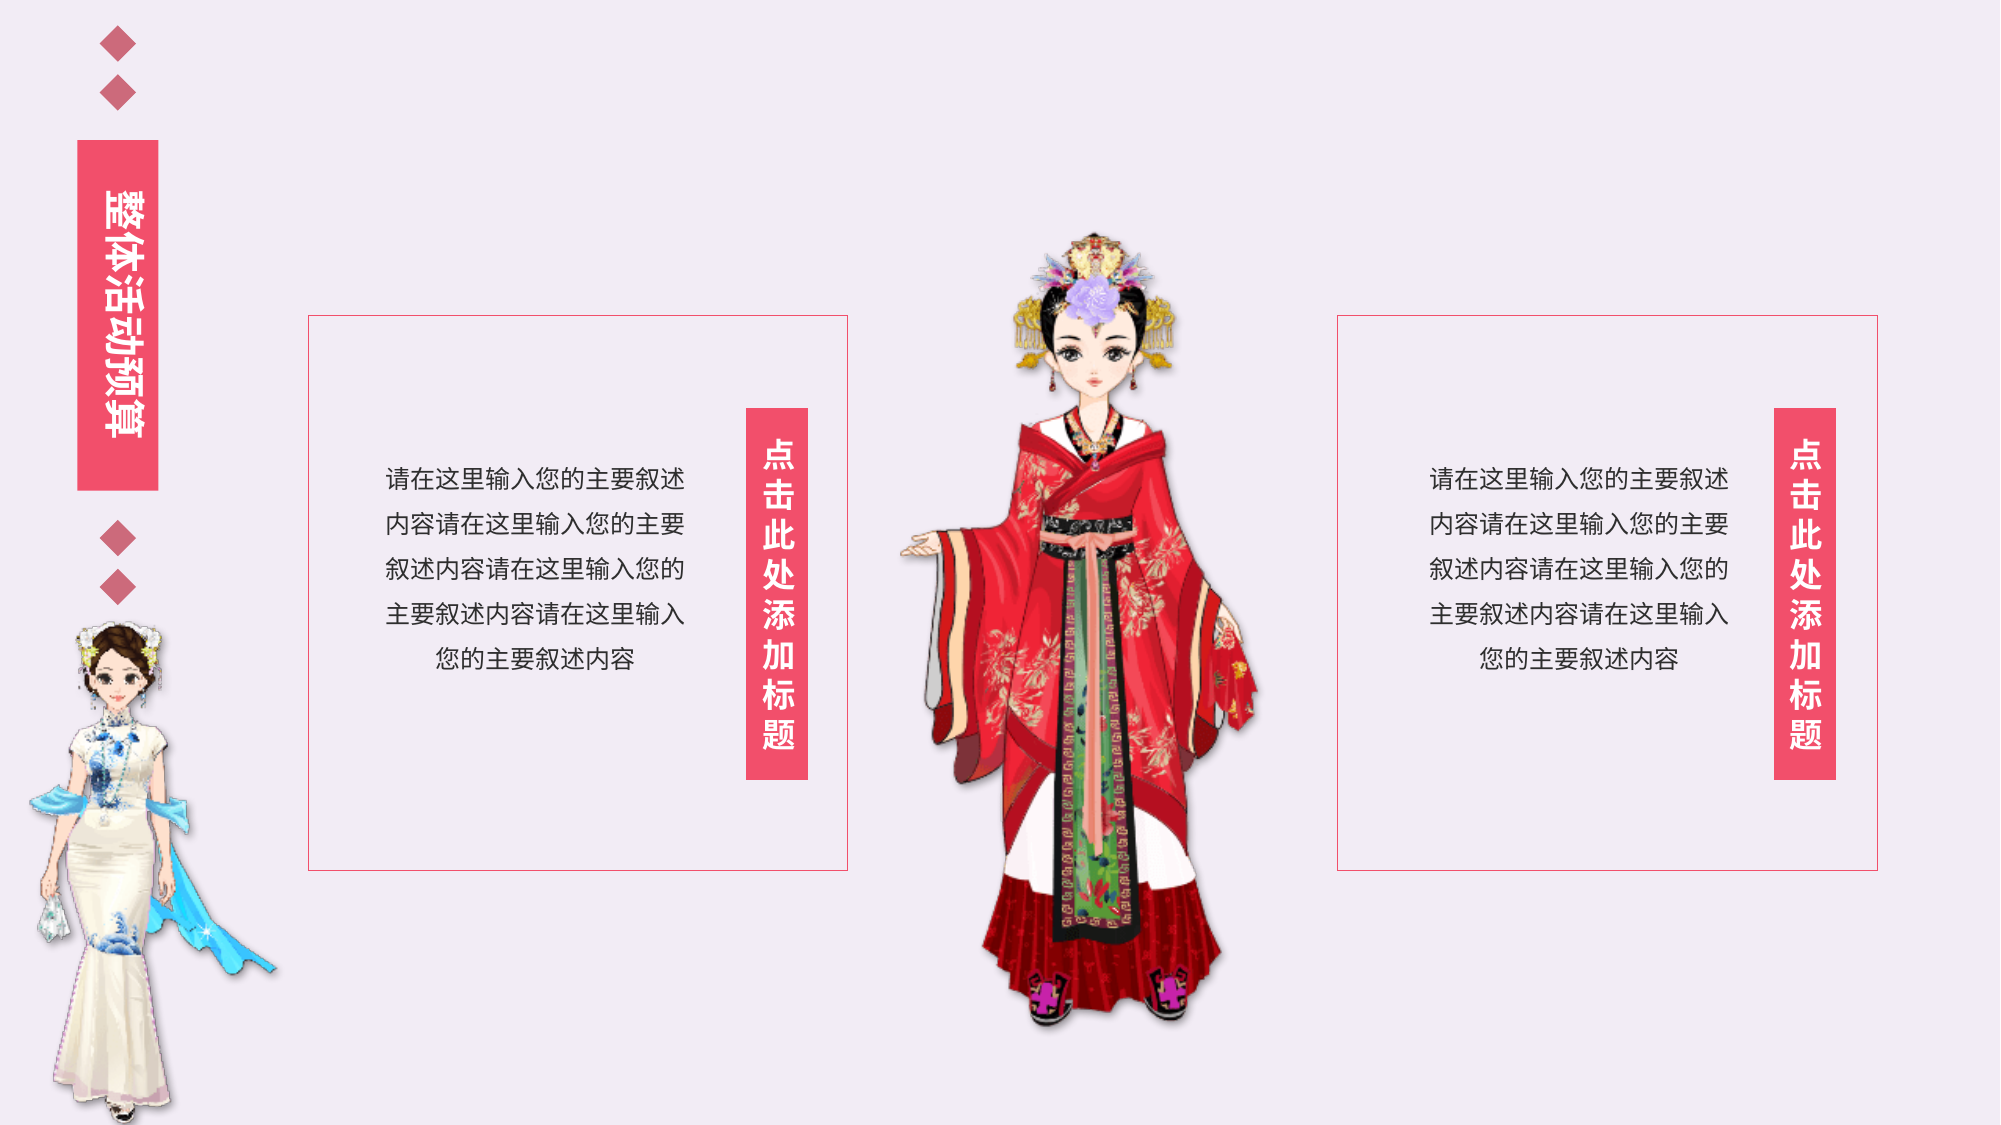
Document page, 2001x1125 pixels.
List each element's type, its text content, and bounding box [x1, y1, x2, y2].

text_box [1345, 314, 1879, 872]
picture [871, 179, 1338, 1066]
text_box 点击此处添加标题 [1774, 408, 1836, 780]
text_box 请在这里输入您的主要叙述内容请在这里输入您的主要叙述内容请在这里输入您的主要叙述内容请在这里输入您的主要叙述内容 [1423, 448, 1736, 674]
text_box 点击此处添加标题 [746, 408, 808, 780]
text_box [16, 25, 284, 1125]
text_box 请在这里输入您的主要叙述内容请在这里输入您的主要叙述内容请在这里输入您的主要叙述内容请在这里输入您的主要叙述内容 [379, 448, 692, 674]
text_box [307, 314, 849, 872]
